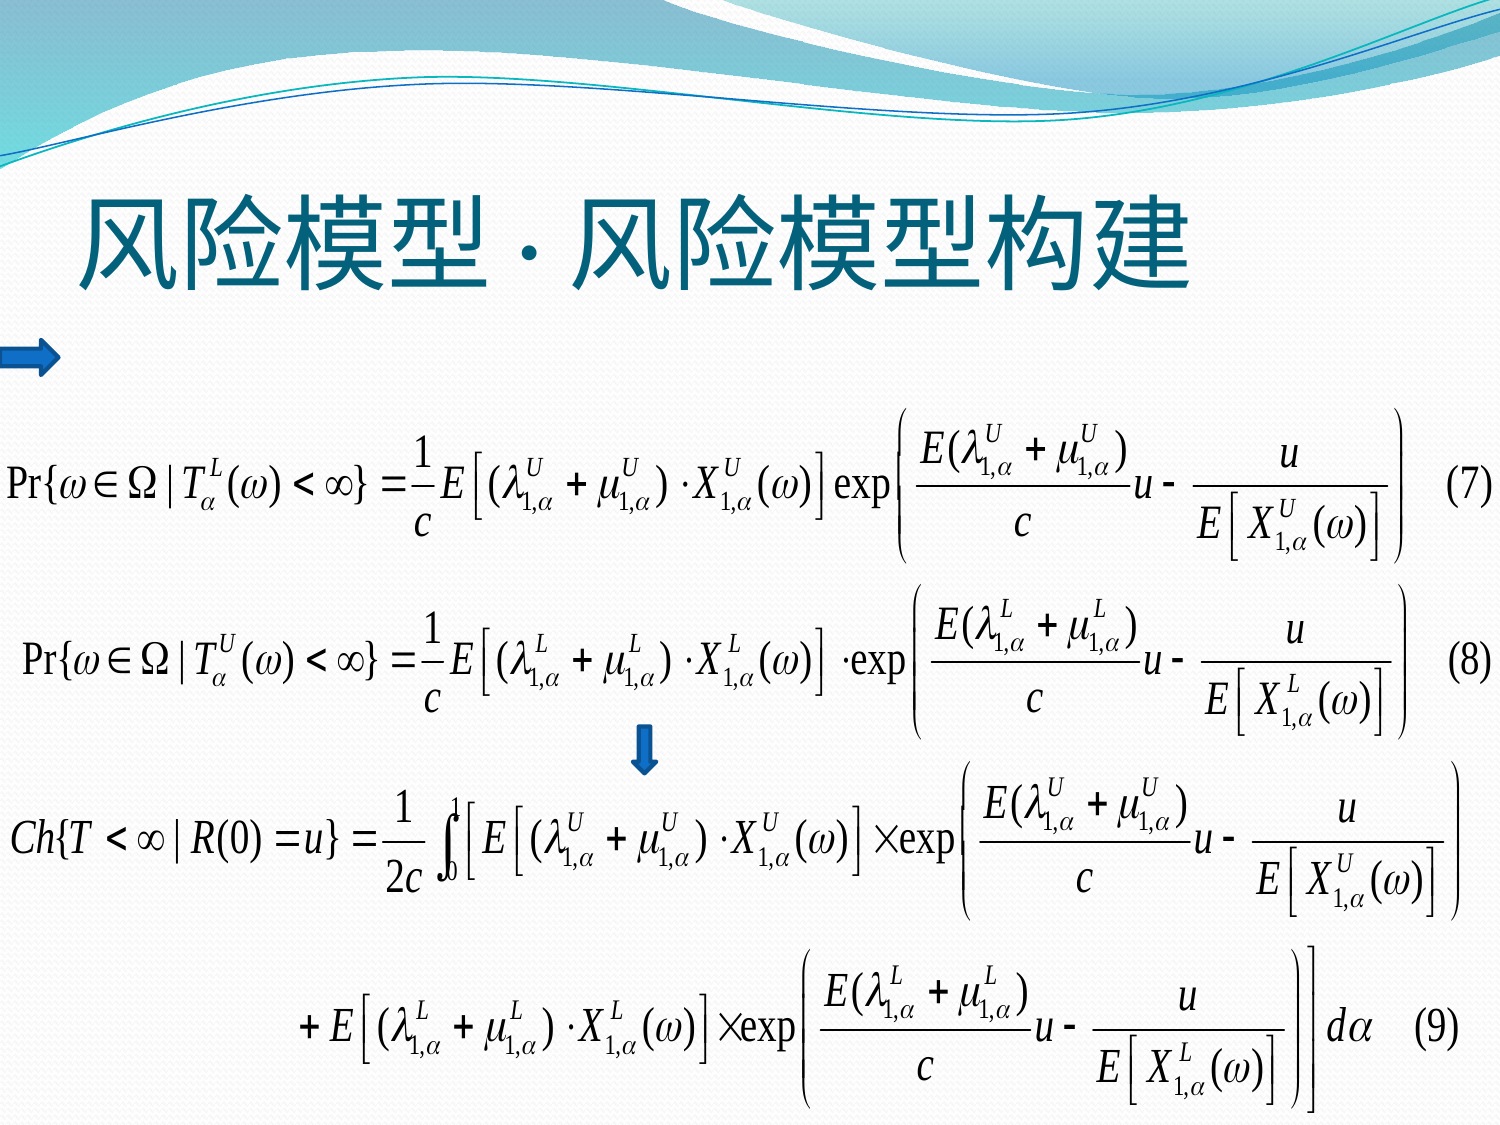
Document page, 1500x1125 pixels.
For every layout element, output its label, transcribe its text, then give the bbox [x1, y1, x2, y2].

title 风险模型·风险模型构建 [75, 115, 1425, 303]
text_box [4, 749, 1473, 1125]
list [0, 398, 1500, 575]
list 从图中我们可以看出最终破产机会均值是初始余额 的减函数。 提高保费率就降低了保险公司的破产机会。 通过对比随机环境下的最终破产概率和随机模糊环境下的机会均值，可以知道，最终破产概率的机会小于最终破产概率。这说明，信息披露的增加反而降低了保险公司的破产机会，这是符合事实的。 [15, 583, 1500, 588]
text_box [15, 587, 1500, 751]
text_box [0, 337, 61, 377]
